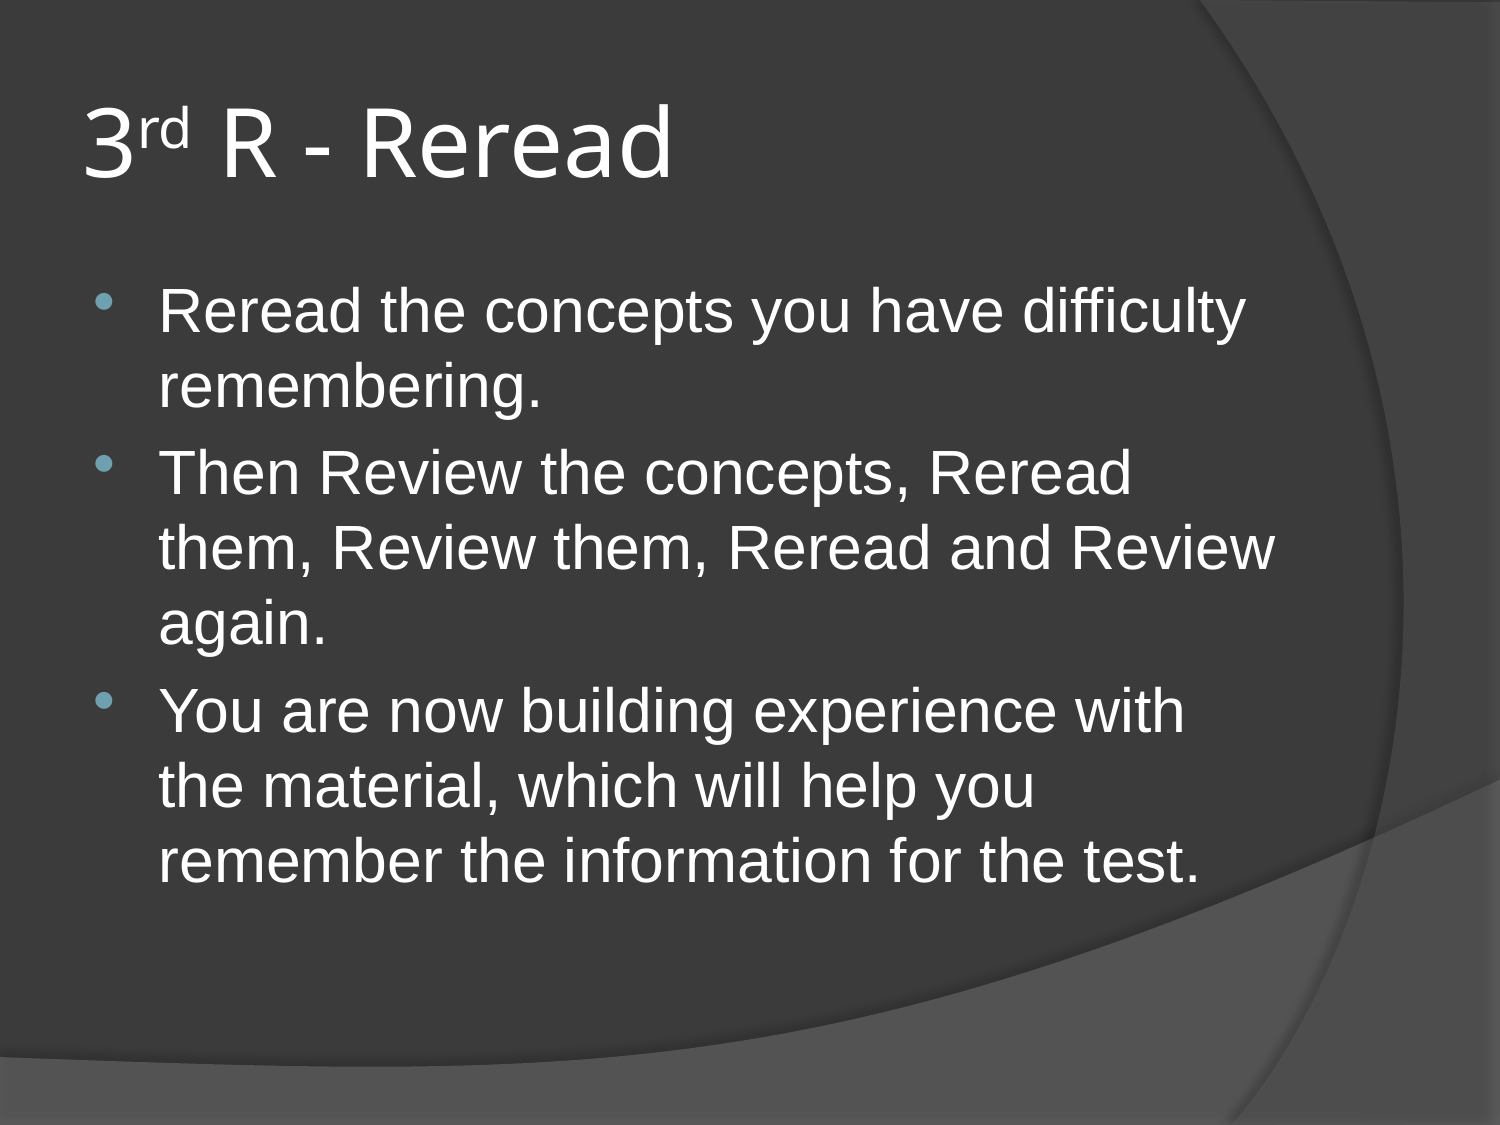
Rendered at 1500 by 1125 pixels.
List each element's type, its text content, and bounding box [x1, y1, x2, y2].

title 3rd R - Reread [75, 45, 1300, 233]
list Reread the concepts you have difficulty remembering. Then Review the concepts, Reread them, Review them, Reread and Review again. You are now building experience with the material, which will help you remember the information for the test. [75, 262, 1300, 1005]
